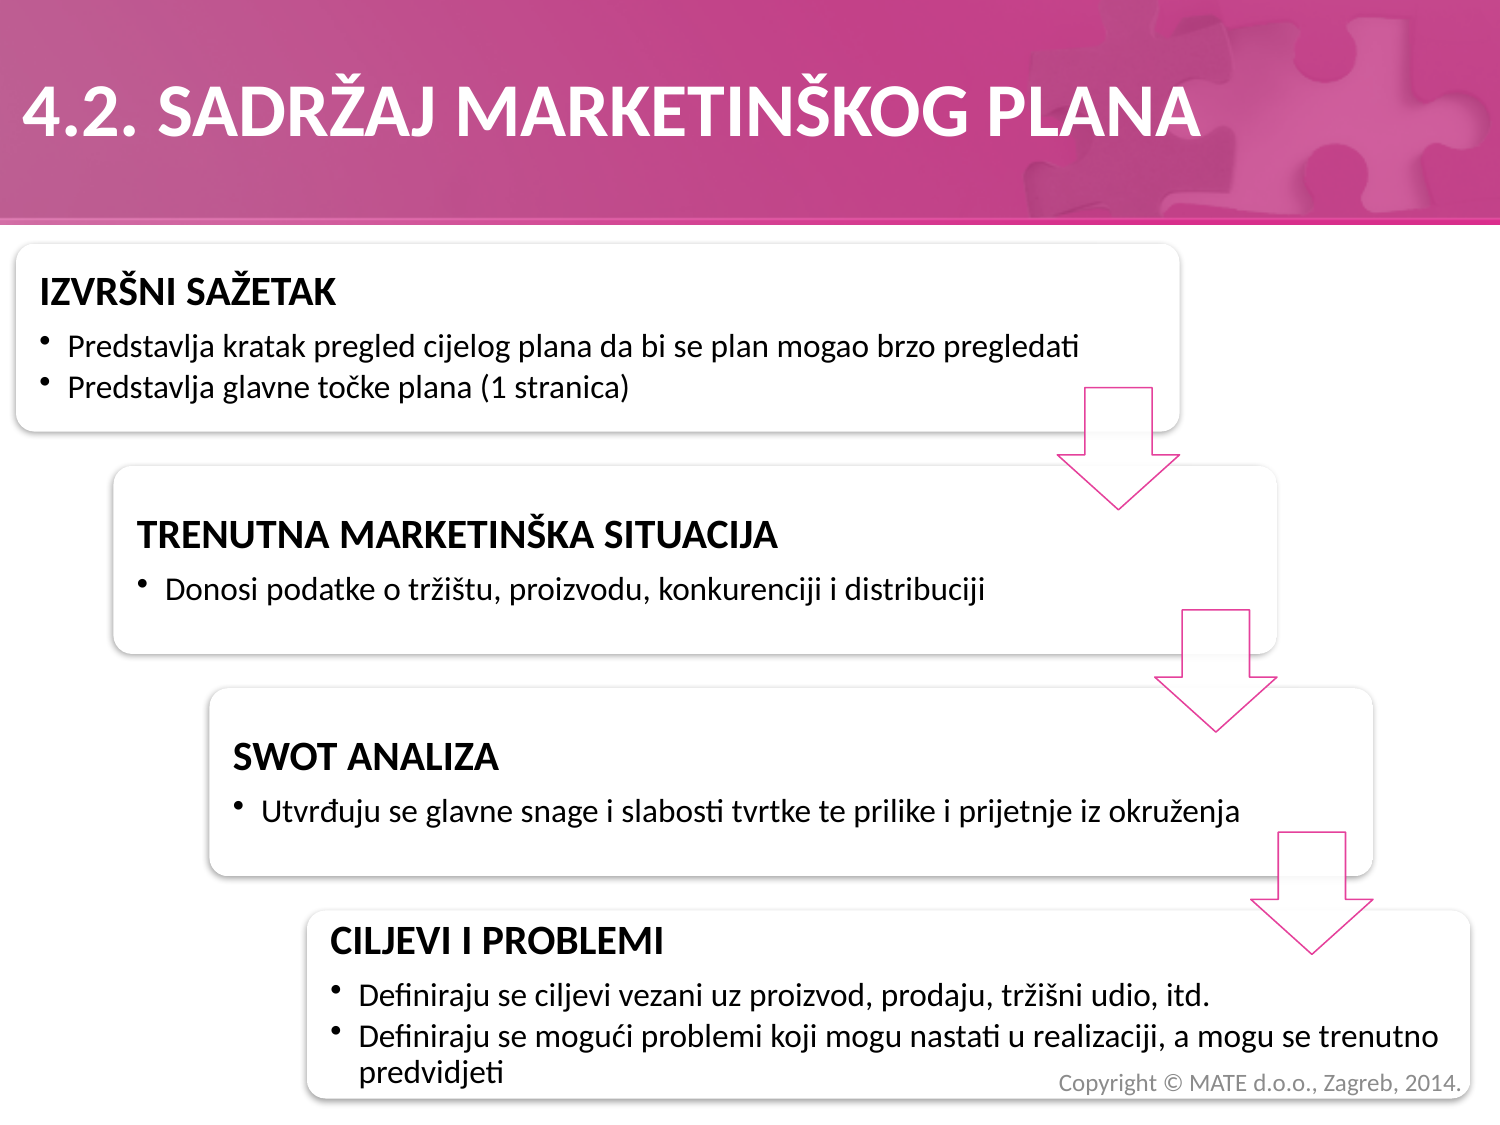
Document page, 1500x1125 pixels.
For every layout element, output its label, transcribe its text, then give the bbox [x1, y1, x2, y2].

title 4.2. SADRŽAJ MARKETINŠKOG PLANA [0, 12, 1225, 200]
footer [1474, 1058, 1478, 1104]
picture [0, 0, 1500, 225]
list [15, 243, 1471, 1099]
